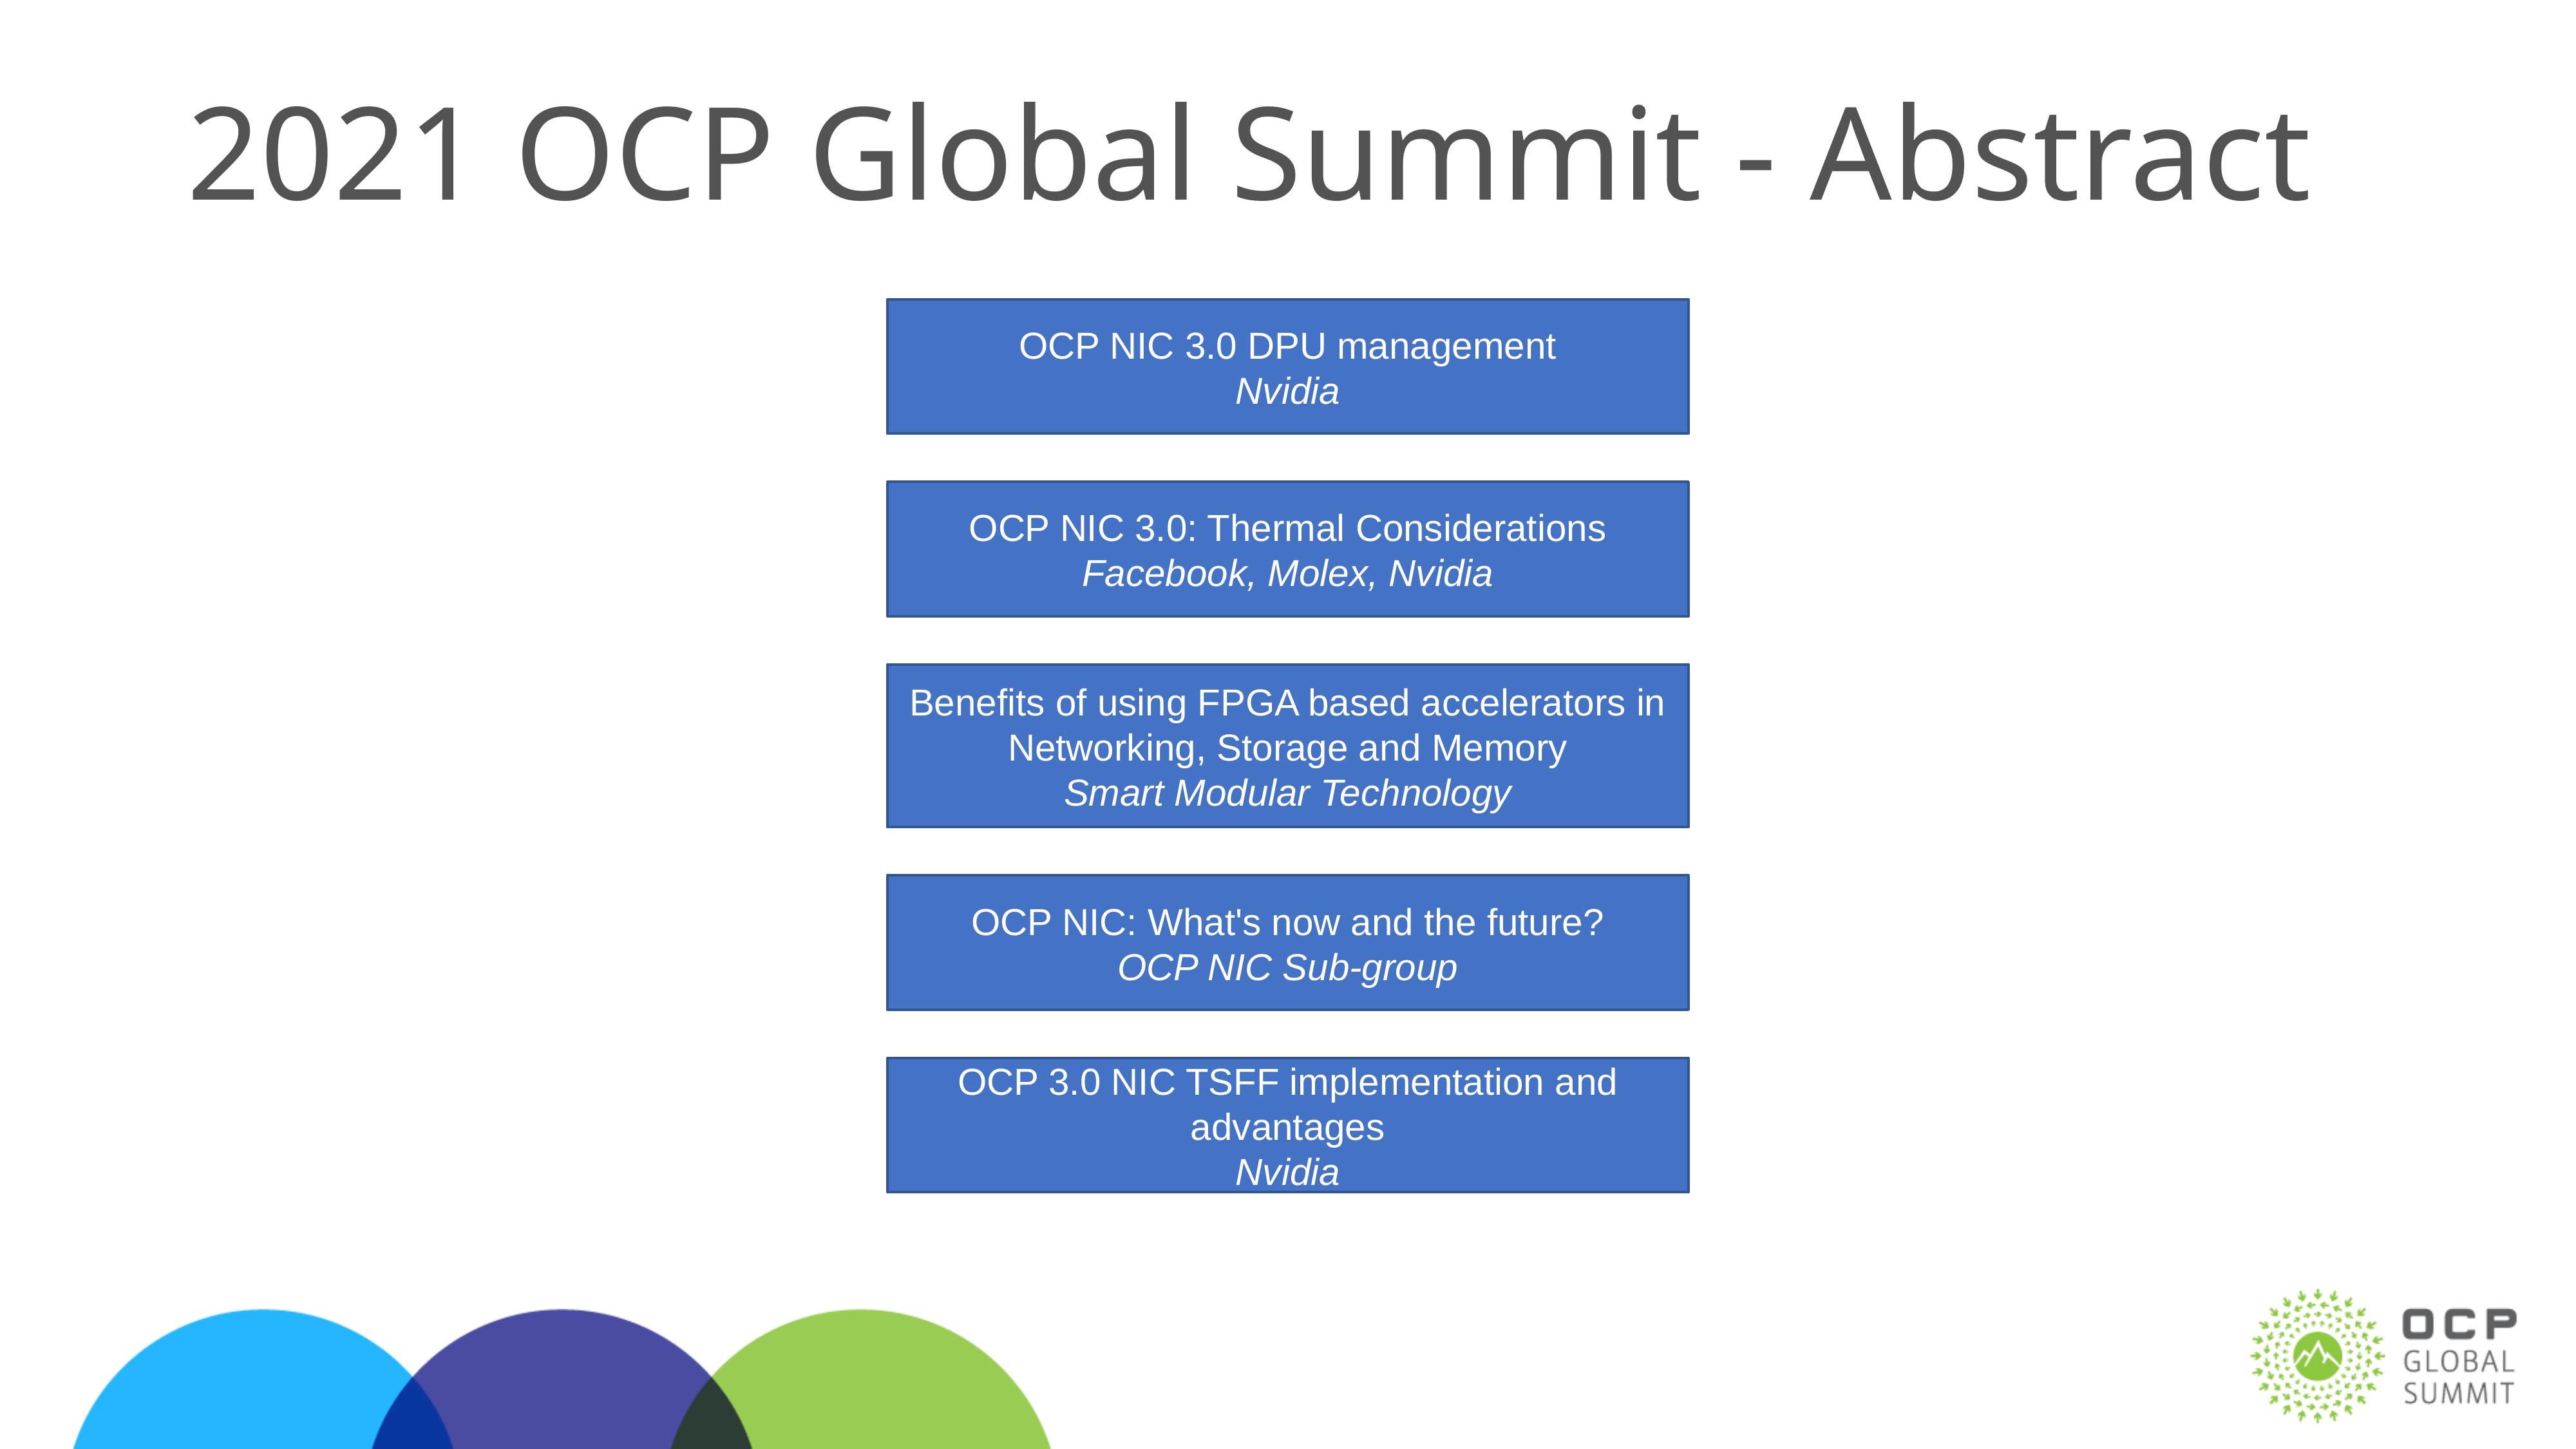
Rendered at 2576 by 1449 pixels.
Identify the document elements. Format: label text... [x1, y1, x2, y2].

title 2021 OCP Global Summit - Abstract [177, 77, 2399, 240]
picture [0, 0, 2576, 1449]
text_box Benefits of using FPGA based accelerators in Networking, Storage and Memory Smart Modular Technology [886, 663, 1690, 828]
text_box OCP NIC 3.0 DPU management Nvidia [886, 298, 1690, 435]
text_box OCP 3.0 NIC TSFF implementation and advantages Nvidia [886, 1057, 1690, 1193]
text_box OCP NIC: What's now and the future? OCP NIC Sub-group [886, 874, 1690, 1011]
text_box OCP NIC 3.0: Thermal Considerations Facebook, Molex, Nvidia [886, 480, 1690, 618]
